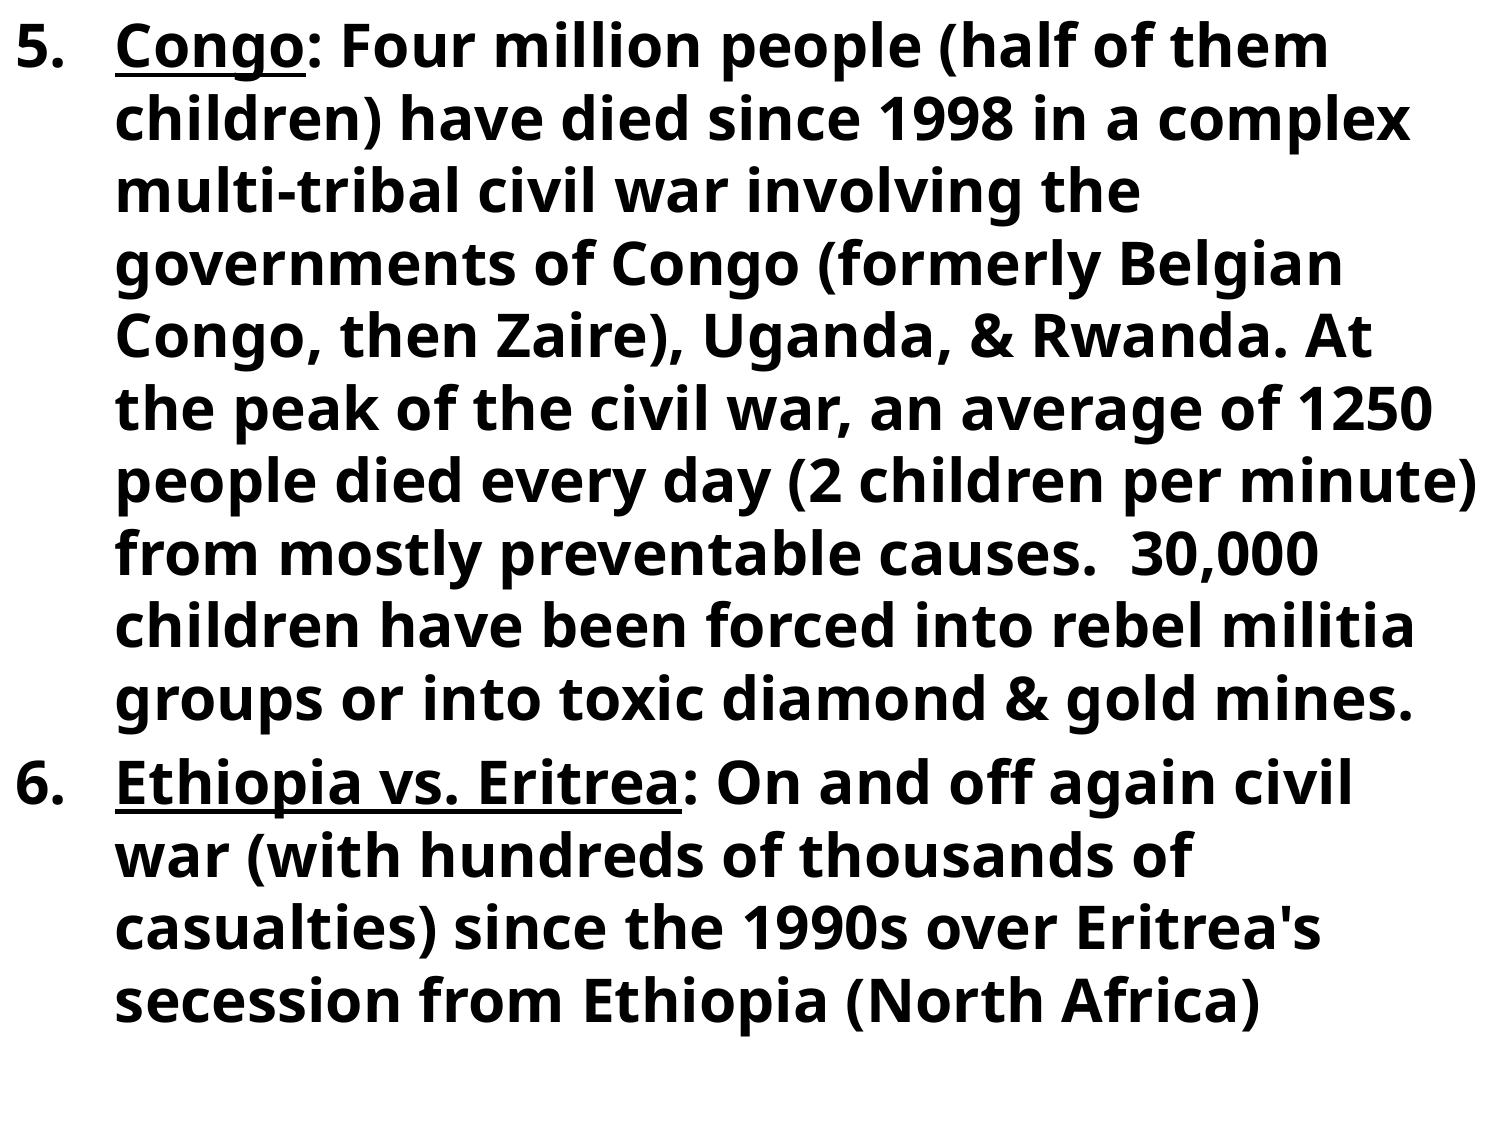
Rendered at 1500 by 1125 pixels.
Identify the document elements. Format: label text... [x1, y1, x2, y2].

list Congo: Four million people (half of them children) have died since 1998 in a complex multi-tribal civil war involving the governments of Congo (formerly Belgian Congo, then Zaire), Uganda, & Rwanda. At the peak of the civil war, an average of 1250 people died every day (2 children per minute) from mostly preventable causes. 30,000 children have been forced into rebel militia groups or into toxic diamond & gold mines. Ethiopia vs. Eritrea: On and off again civil war (with hundreds of thousands of casualties) since the 1990s over Eritrea's secession from Ethiopia (North Africa) [0, 0, 1500, 1125]
